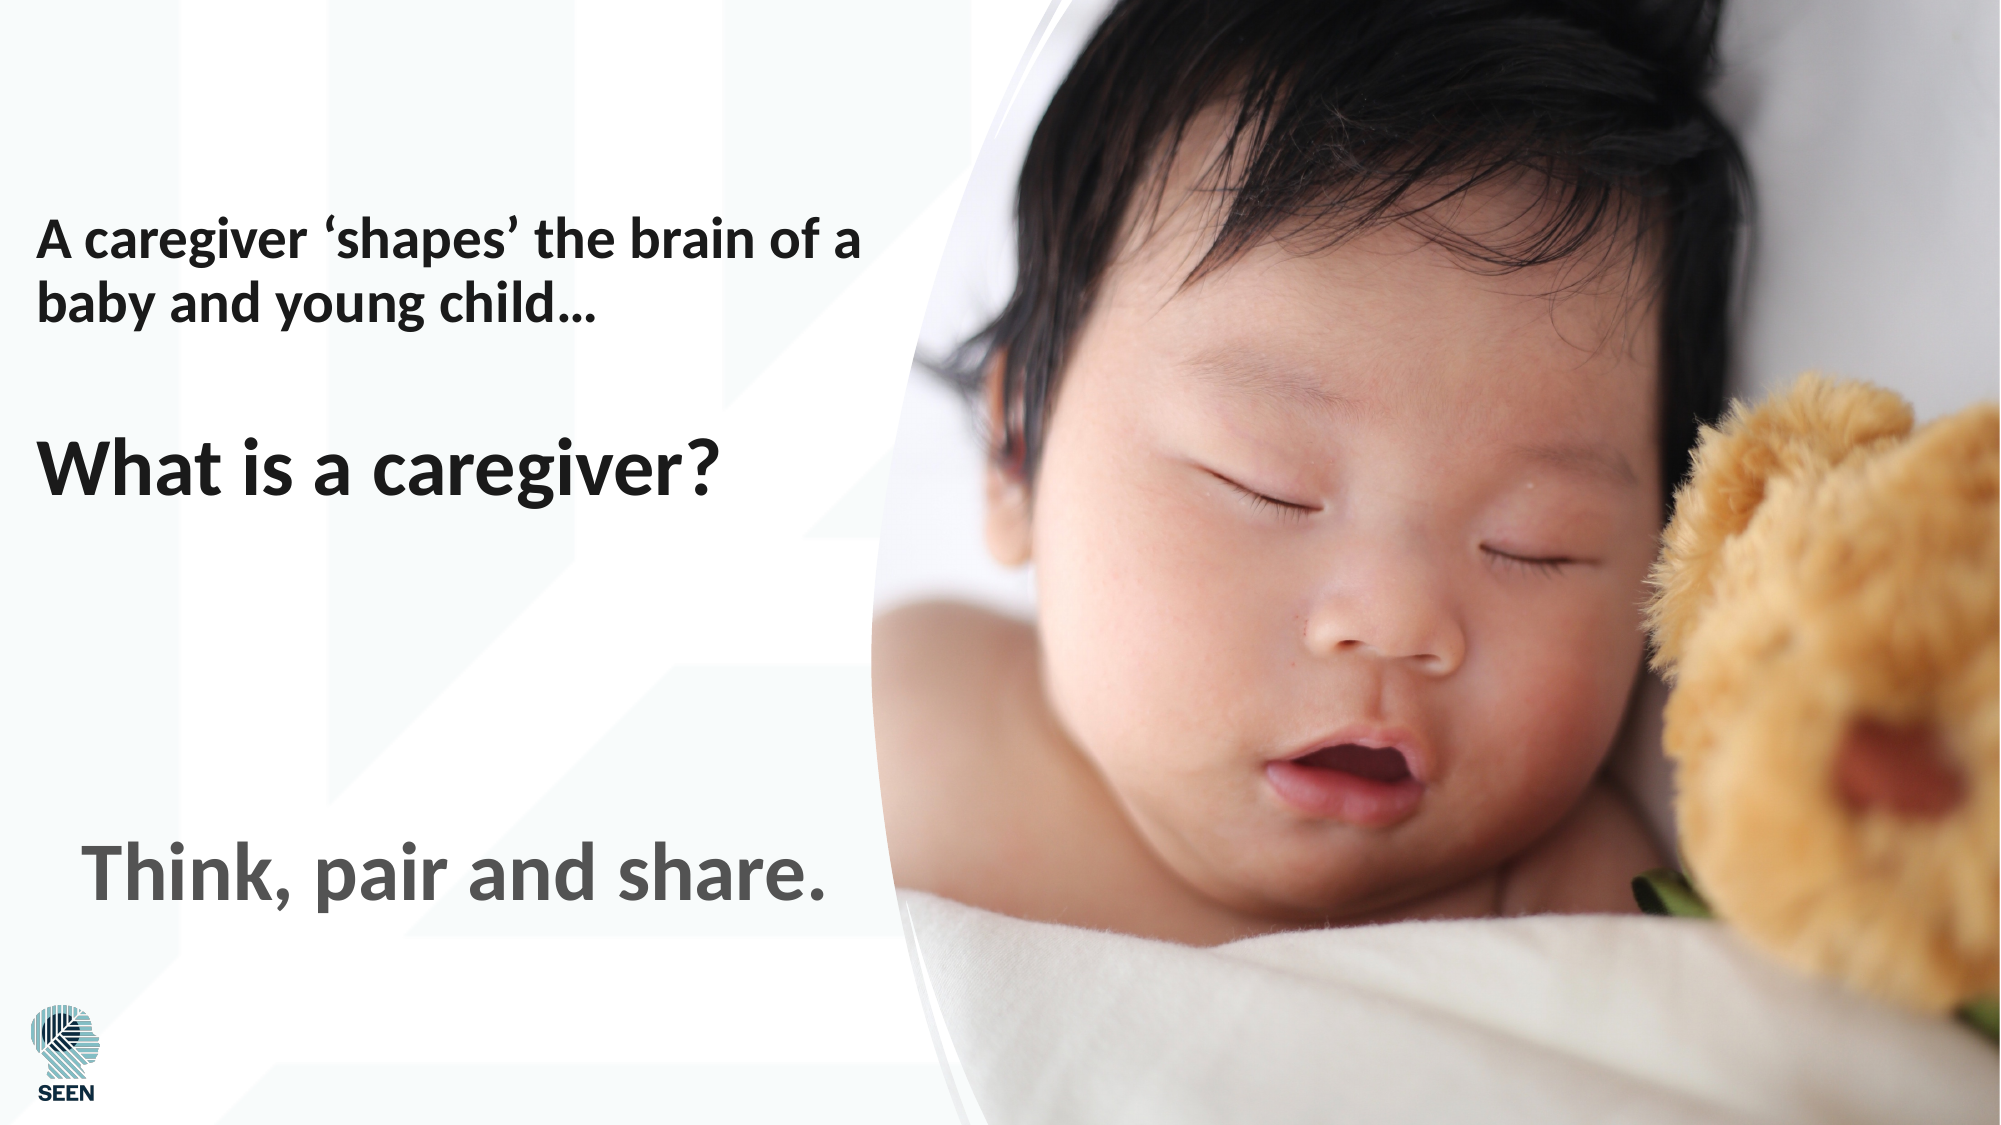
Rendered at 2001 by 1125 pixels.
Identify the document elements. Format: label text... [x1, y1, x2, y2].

picture [31, 1005, 100, 1101]
text_box Think, pair and share. [66, 809, 871, 925]
picture [871, 0, 2000, 1125]
title A caregiver ‘shapes’ the brain of a baby and young child… What is a caregiver? [27, 198, 871, 521]
